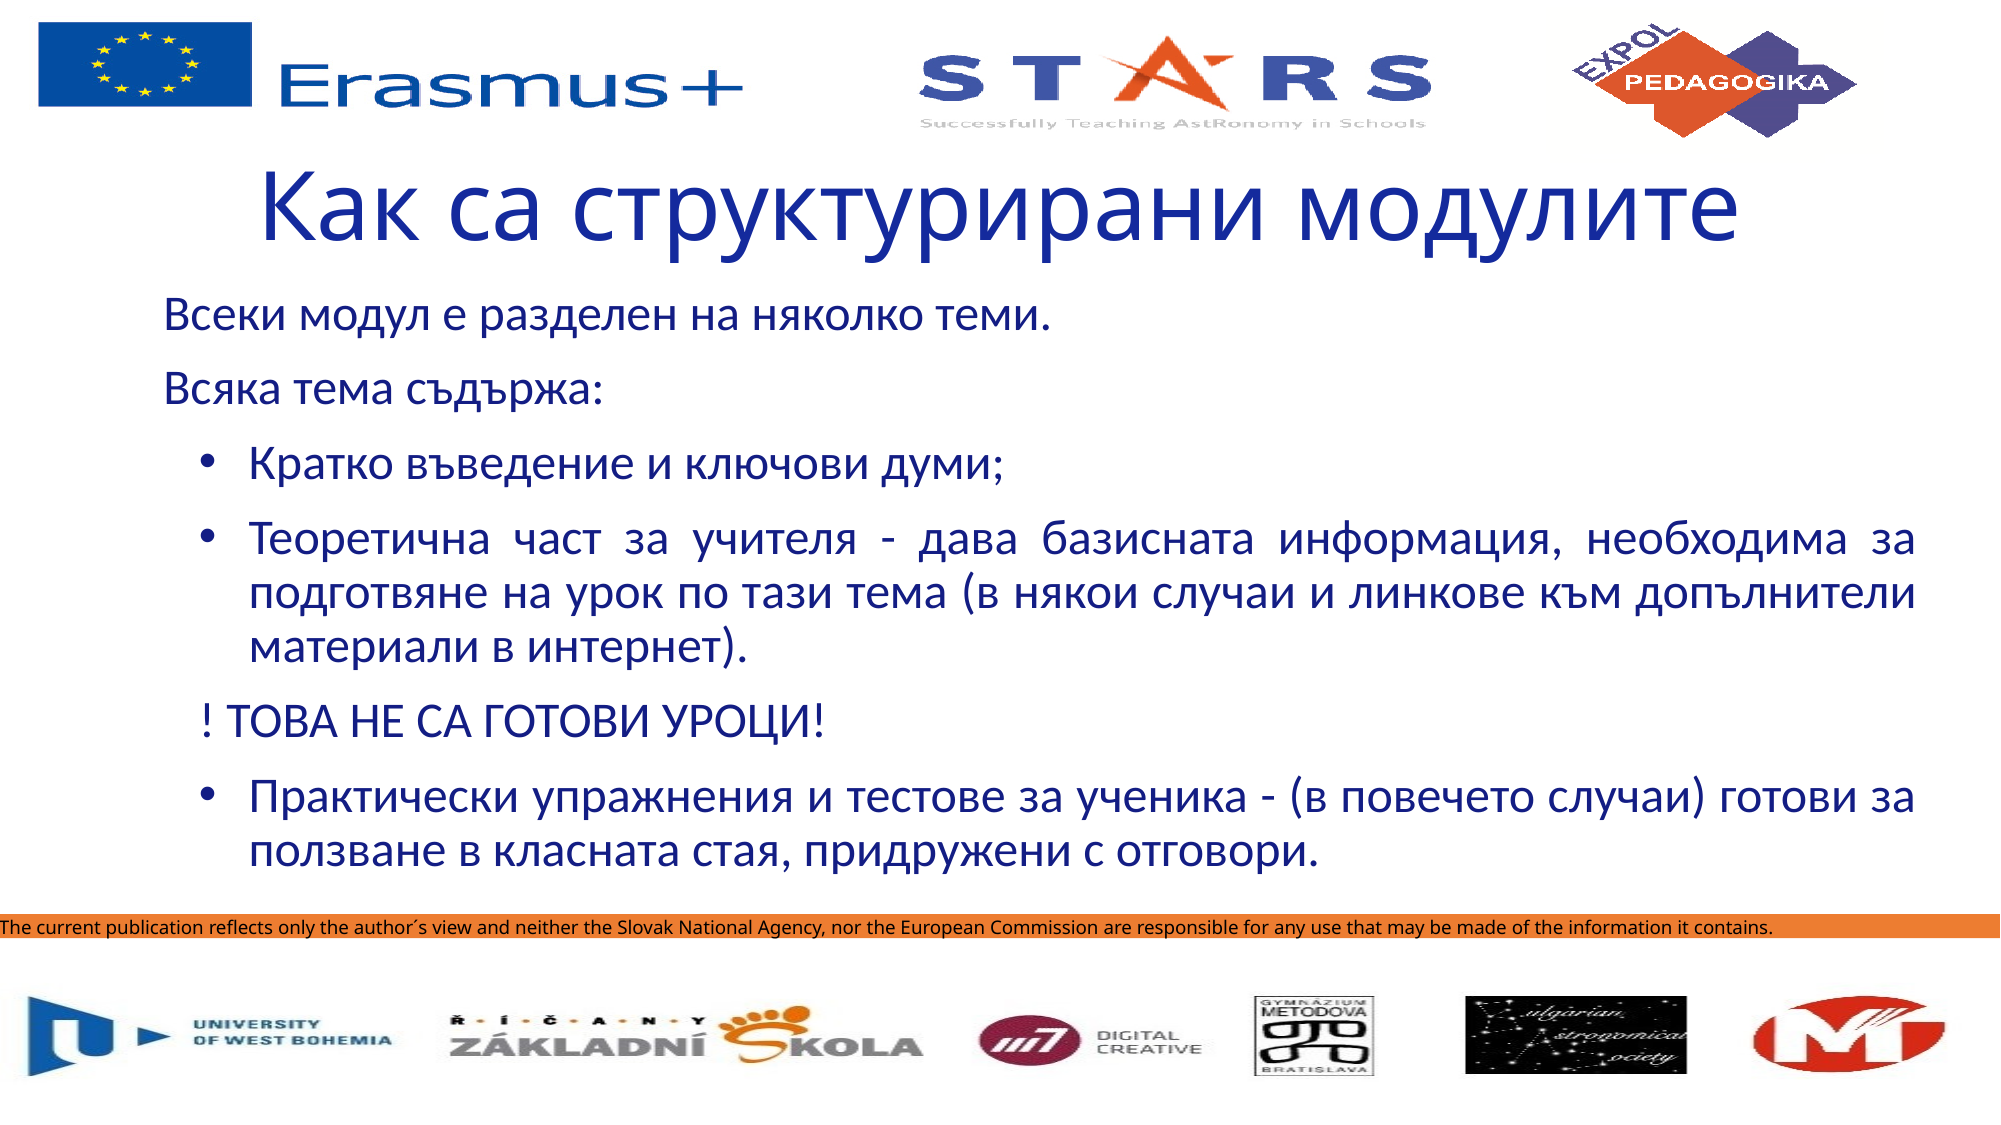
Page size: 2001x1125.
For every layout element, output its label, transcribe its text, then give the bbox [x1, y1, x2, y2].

text_box The current publication reflects only the author´s view and neither the Slovak National Agency, nor the European Commission are responsible for any use that may be made of the information it contains. [0, 914, 2000, 939]
picture [0, 0, 2000, 173]
picture [0, 951, 2000, 1125]
list Всеки модул е разделен на няколко теми. Всяка тема съдържа: Кратко въведение и ключови думи; Теоретична част за учителя - дава базисната информация, необходима за подготвяне на урок по тази тема (в някои случаи и линкове към допълнители материали в интернет). ! ТОВА НЕ СА ГОТОВИ УРОЦИ! Практически упражнения и тестове за ученика - (в повечето случаи) готови за ползване в класната стая, придружени с отговори. [12, 286, 1919, 927]
title Как са структурирани модулите [249, 173, 1751, 262]
